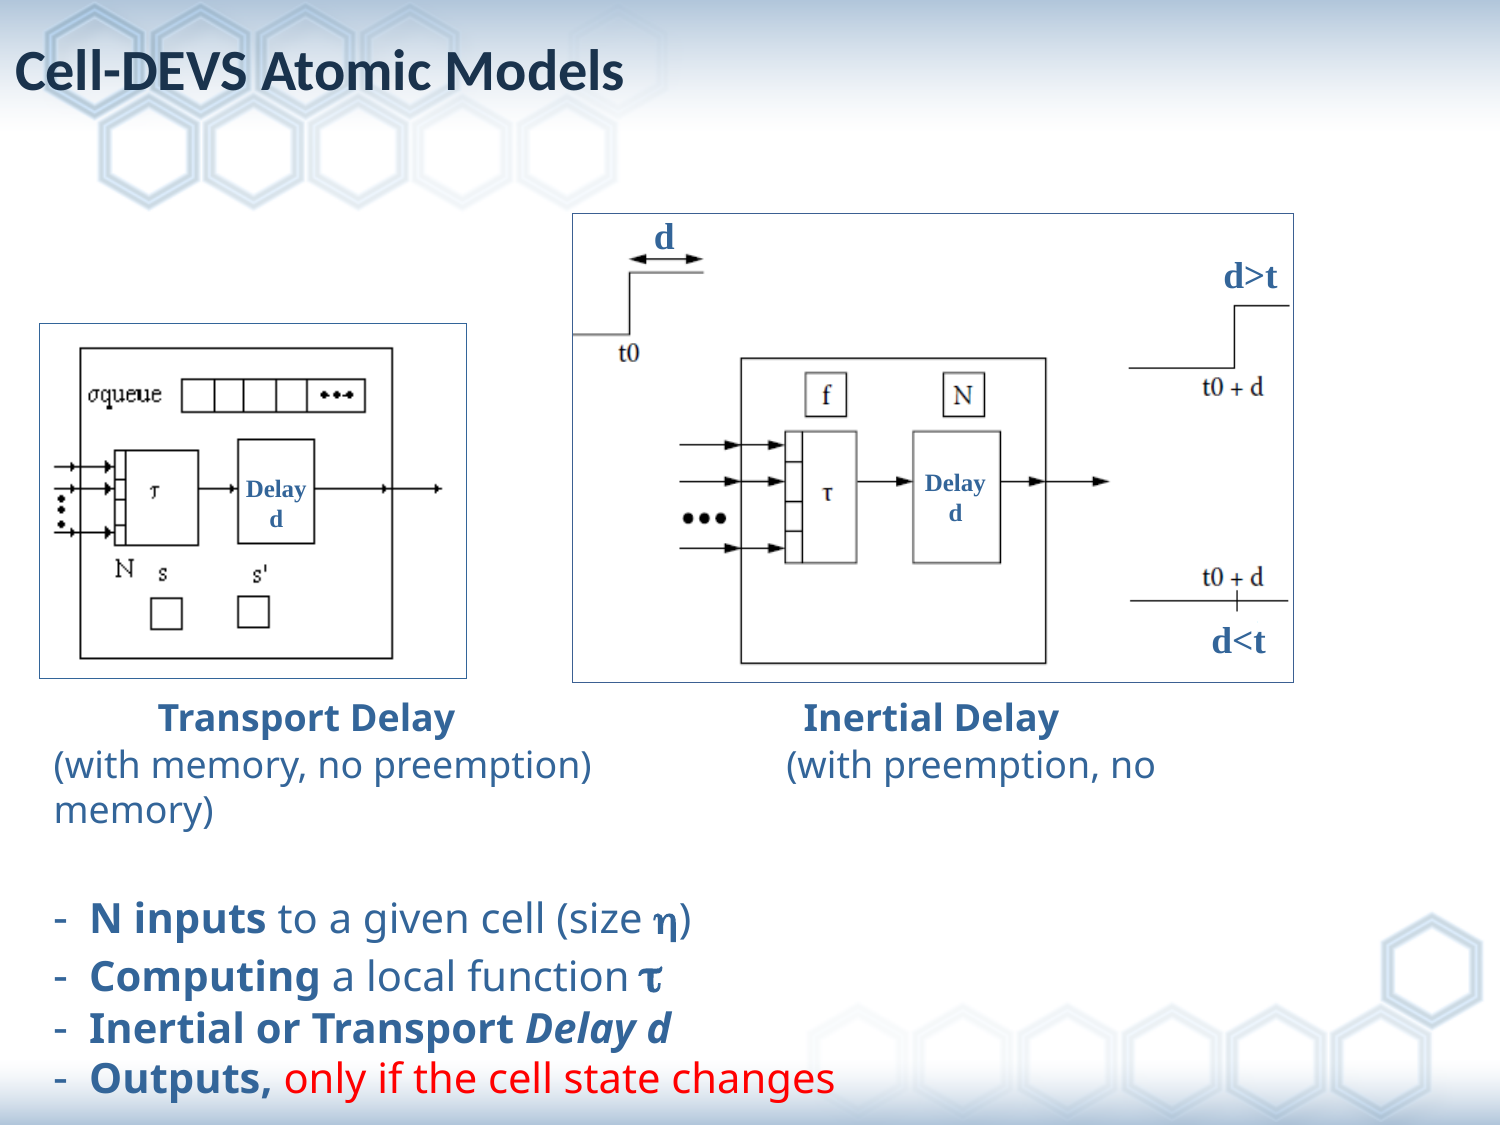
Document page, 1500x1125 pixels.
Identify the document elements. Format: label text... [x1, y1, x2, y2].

picture [572, 213, 1294, 683]
text_box Transport Delay Inertial Delay (with memory, no preemption) (with preemption, no memory) - N inputs to a given cell (size h) - Computing a local function t - Inertial or Transport Delay d - Outputs, only if the cell state changes [38, 674, 1317, 1109]
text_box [1207, 243, 1294, 305]
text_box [1185, 608, 1282, 669]
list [40, 324, 466, 678]
title Cell-DEVS Atomic Models [0, 0, 750, 113]
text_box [638, 205, 714, 266]
